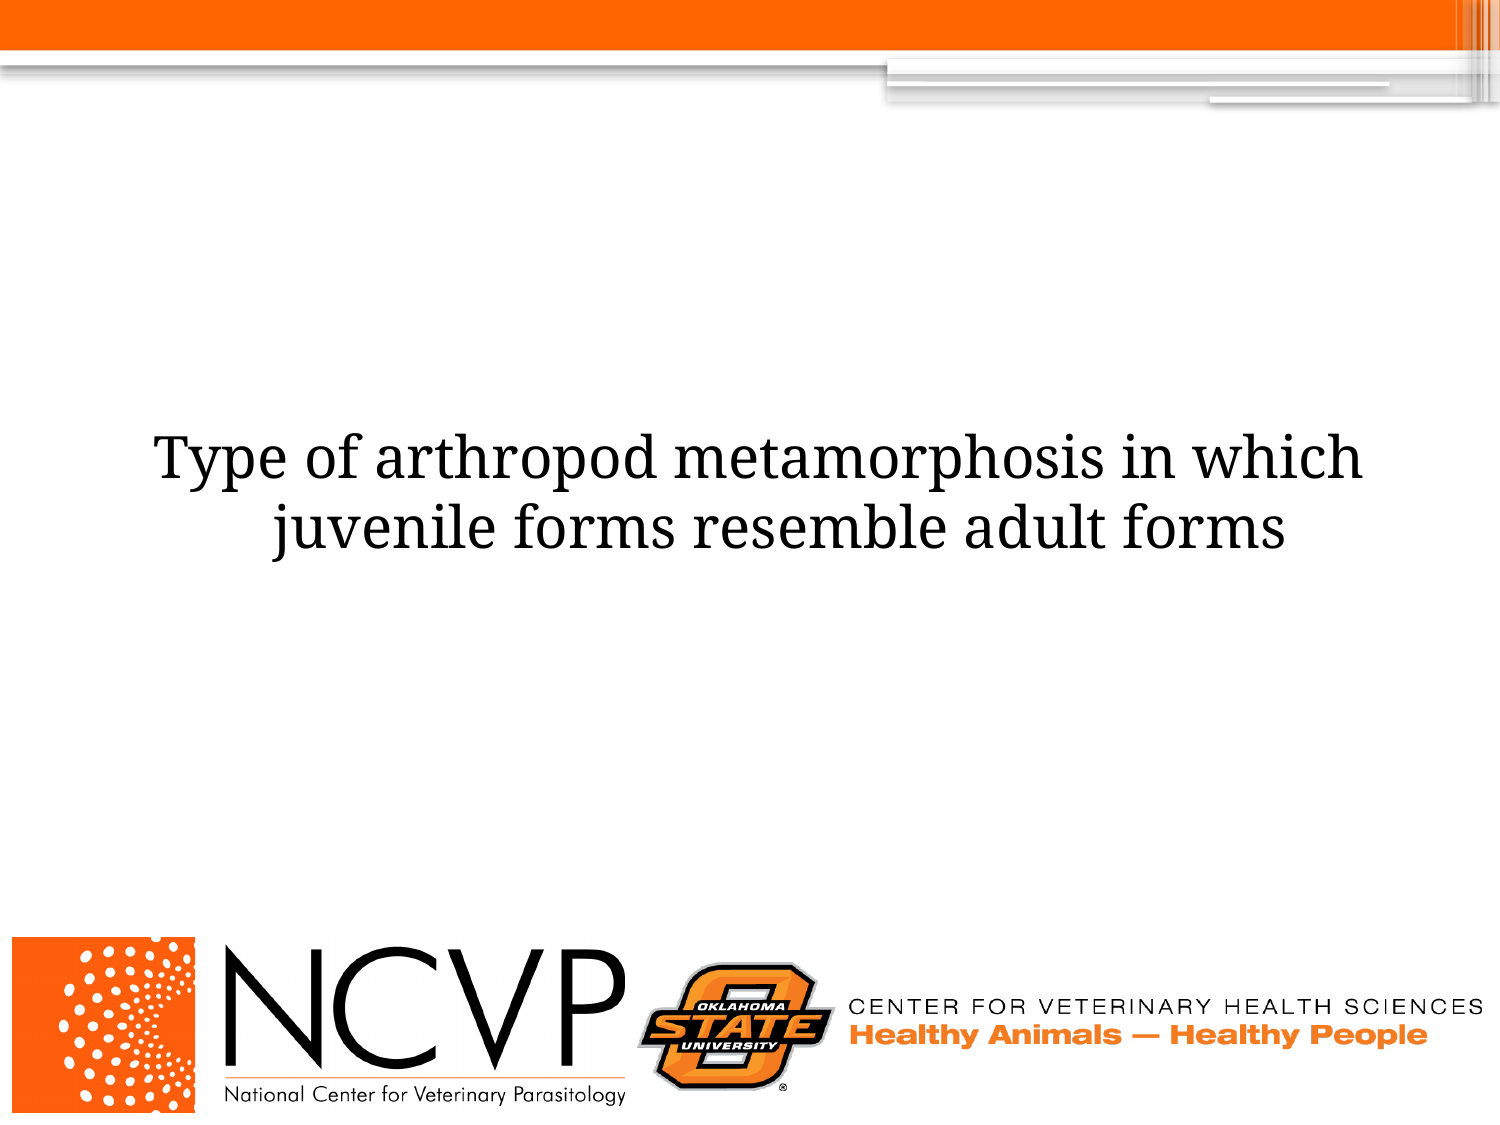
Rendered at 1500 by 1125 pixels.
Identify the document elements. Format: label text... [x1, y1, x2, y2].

list Type of arthropod metamorphosis in which juvenile forms resemble adult forms [75, 412, 1425, 963]
picture [12, 937, 626, 1113]
picture [637, 962, 1483, 1092]
